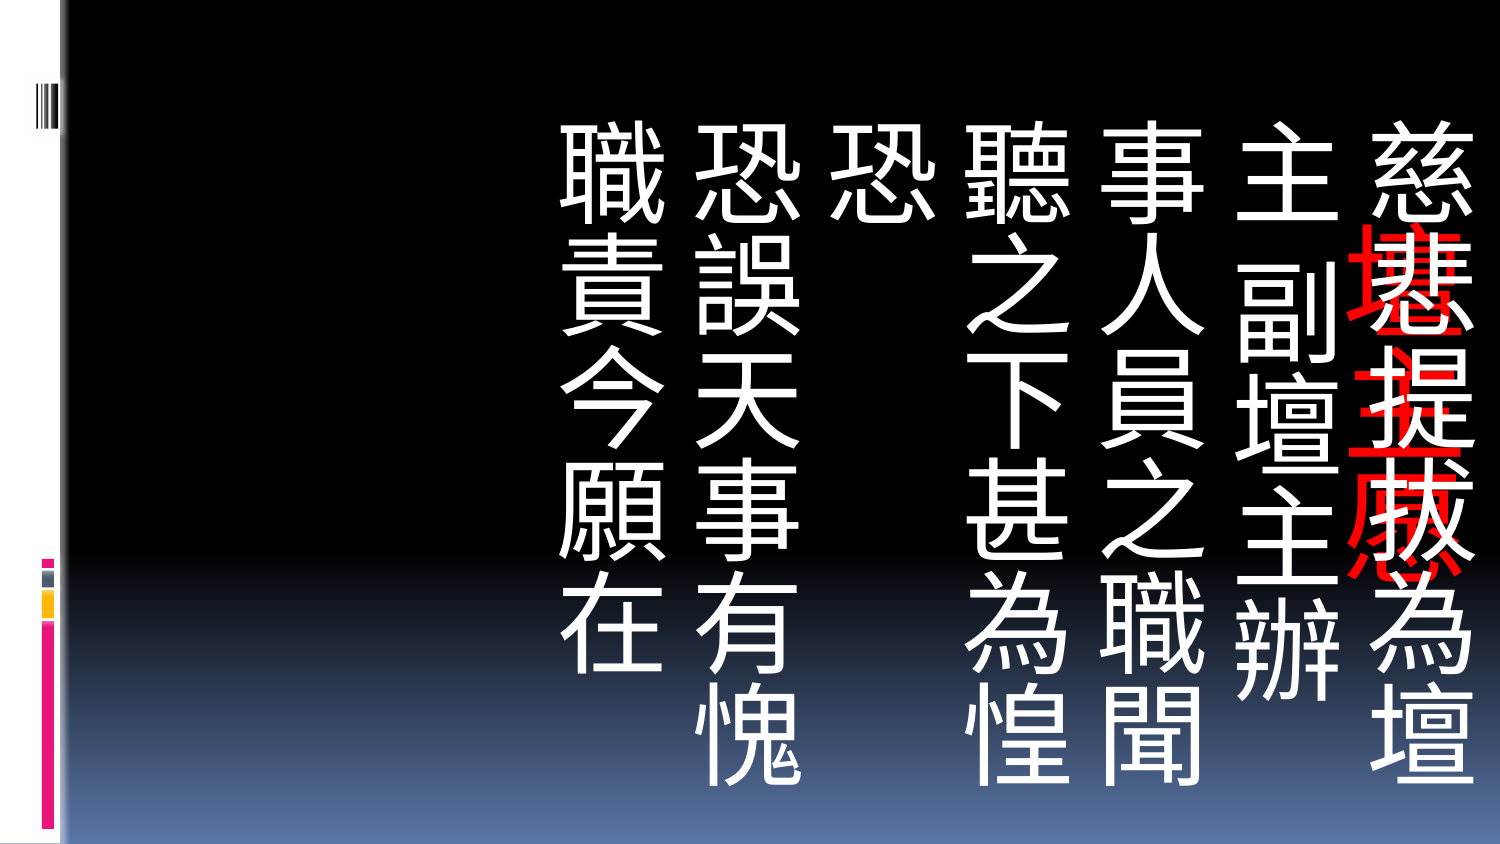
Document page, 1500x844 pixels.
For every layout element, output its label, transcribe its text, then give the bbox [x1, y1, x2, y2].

title 壇主愿 [1316, 43, 1484, 764]
list 此德難報萬一今天蒙前人慈悲提拔為壇主 副壇主辦事人員之職聞聽之下甚為惶恐 恐誤天事有愧職責今願在 [99, 33, 1270, 812]
